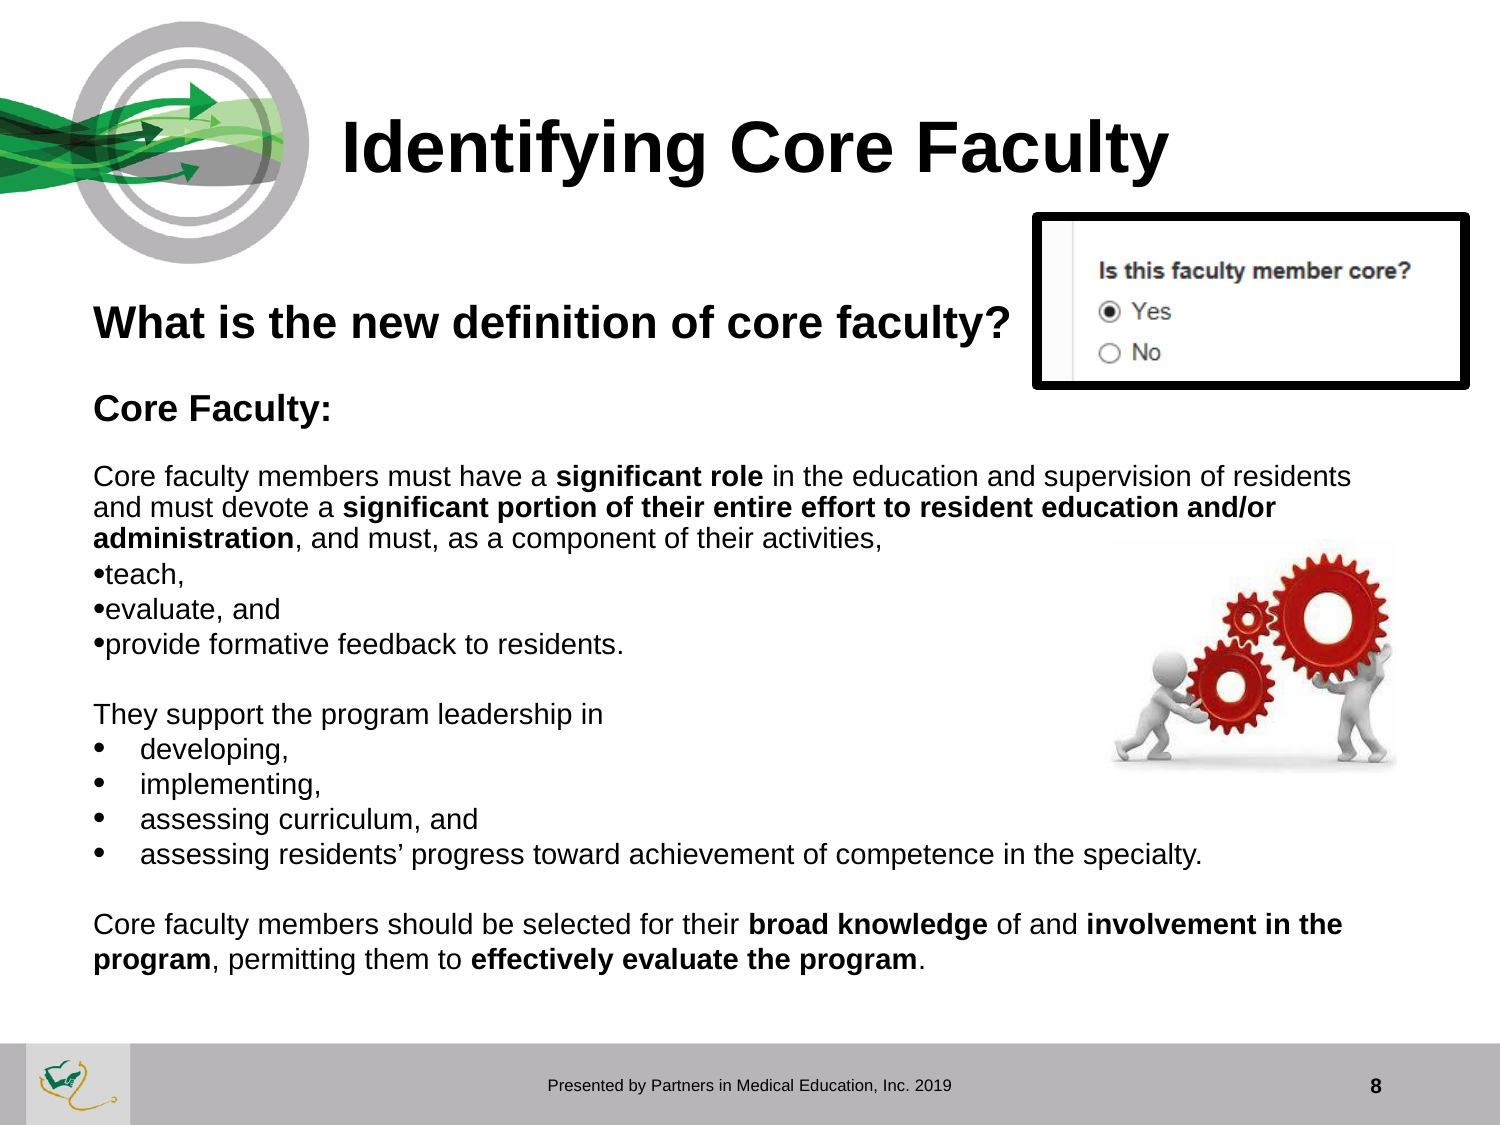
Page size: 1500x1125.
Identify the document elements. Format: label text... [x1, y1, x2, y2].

slide_number 8 [1059, 1055, 1397, 1116]
footer Presented by Partners in Medical Education, Inc. 2019 [496, 1055, 1004, 1116]
title Identifying Core Faculty [326, 40, 1397, 258]
list What is the new definition of core faculty? Core Faculty: Core faculty members must have a significant role in the education and supervision of residents and must devote a significant portion of their entire effort to resident education and/or administration, and must, as a component of their activities, teach, evaluate, and provide formative feedback to residents. They support the program leadership in developing, implementing, assessing curriculum, and assessing residents’ progress toward achievement of competence in the specialty. Core faculty members should be selected for their broad knowledge of and involvement in the program, permitting them to effectively evaluate the program. [78, 284, 1372, 969]
picture [0, 0, 1500, 1125]
